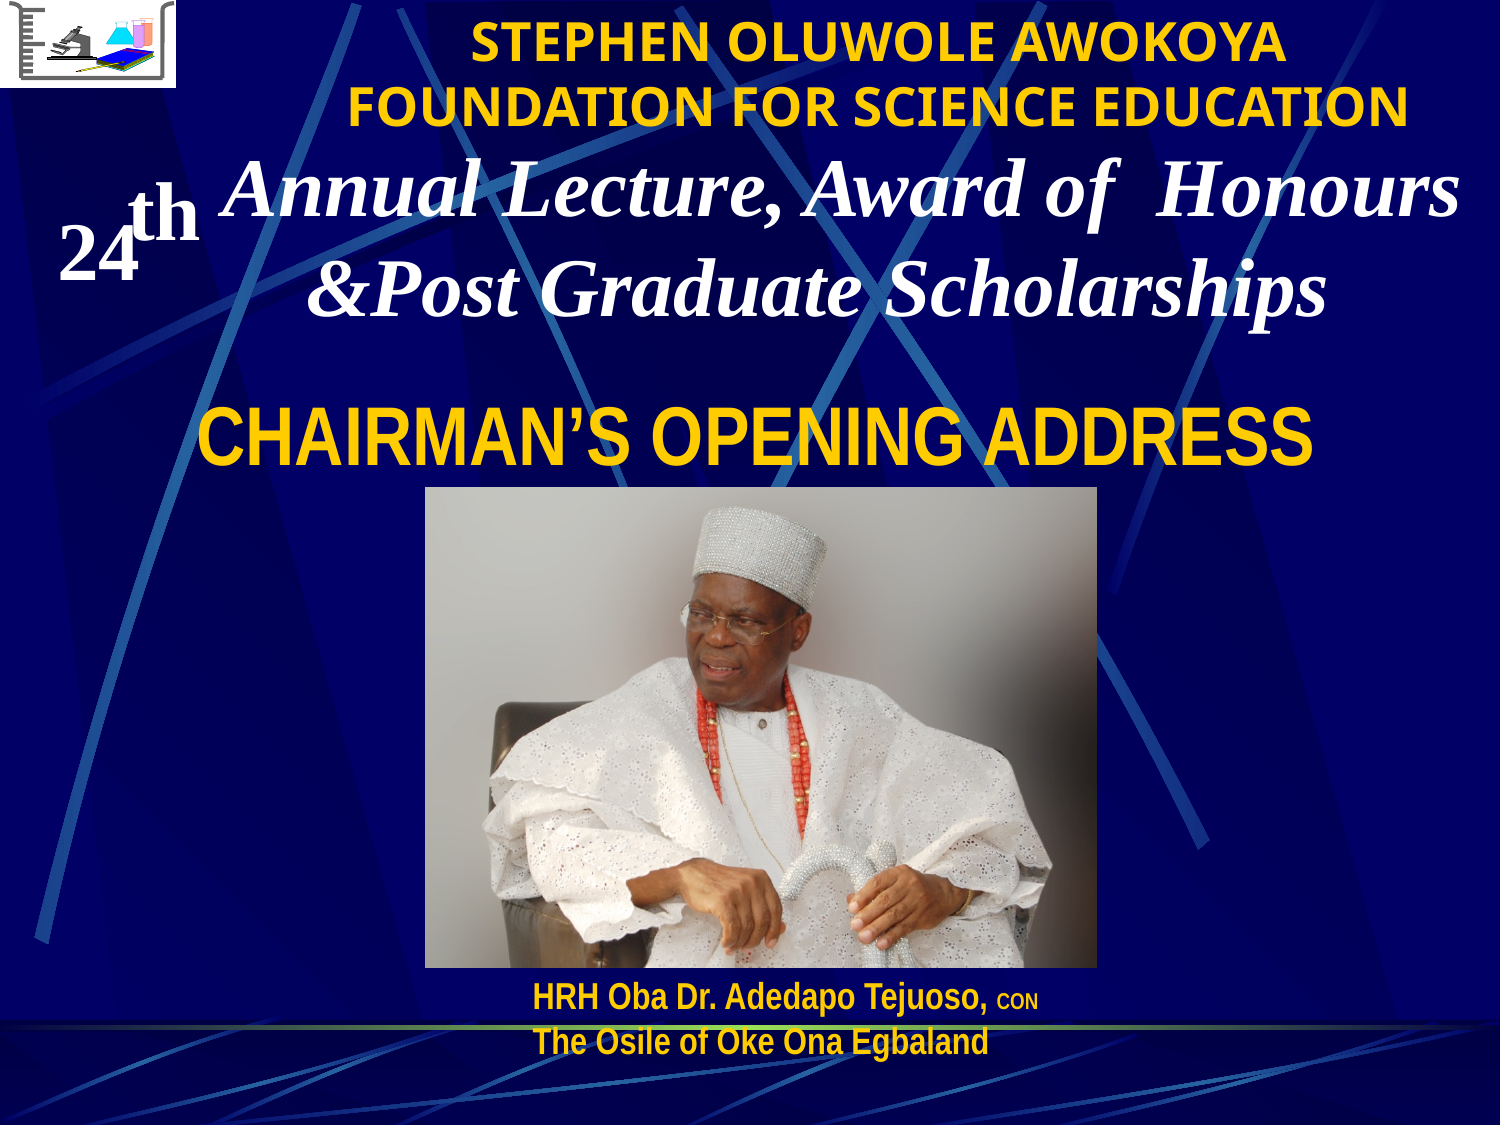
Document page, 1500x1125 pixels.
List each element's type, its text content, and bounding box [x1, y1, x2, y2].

picture [424, 487, 1098, 968]
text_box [0, 149, 288, 307]
text_box CHAIRMAN’S OPENING ADDRESS HRH Oba Dr. Adedapo Tejuoso, CON The Osile of Oke Ona Egbaland [24, 375, 1488, 1070]
text_box Annual Lecture, Award of Honours &Post Graduate Scholarships [187, 126, 1500, 341]
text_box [0, 0, 176, 88]
text_box STEPHEN OLUWOLE AWOKOYA FOUNDATION FOR SCIENCE EDUCATION [331, 0, 1427, 126]
